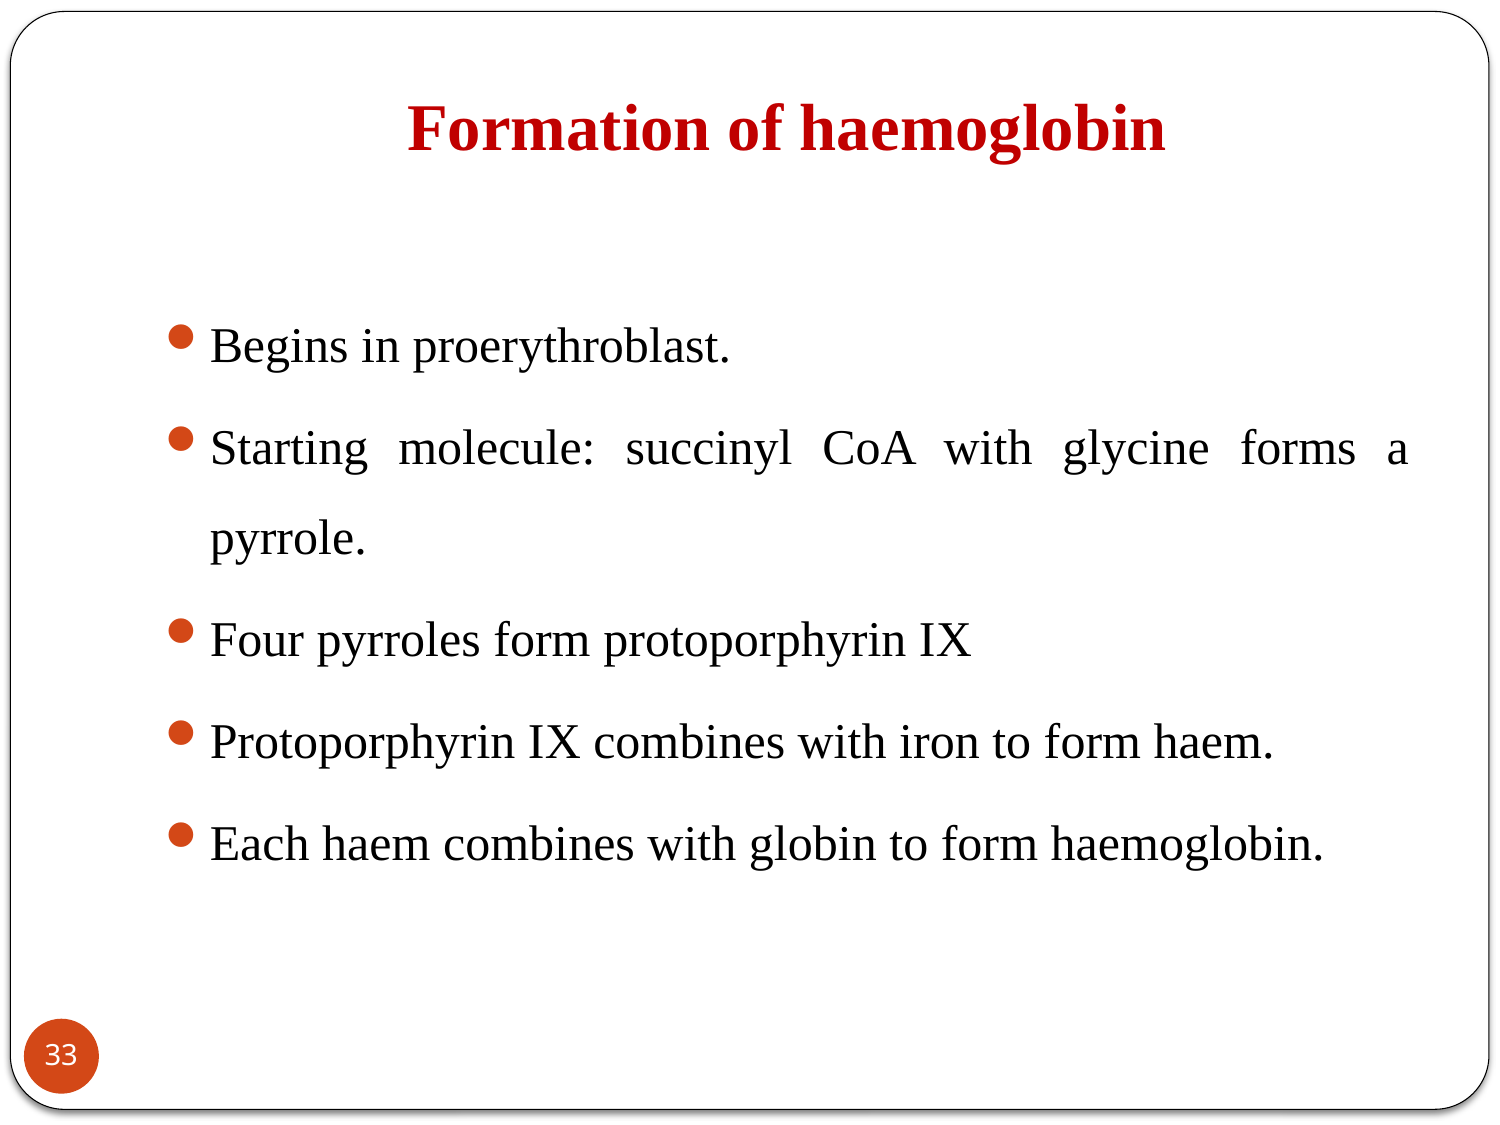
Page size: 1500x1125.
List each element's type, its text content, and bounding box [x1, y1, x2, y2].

title Formation of haemoglobin [150, 37, 1425, 179]
slide_number 33 [23, 1018, 99, 1094]
list Begins in proerythroblast. Starting molecule: succinyl CoA with glycine forms a pyrrole. Four pyrroles form protoporphyrin IX Protoporphyrin IX combines with iron to form haem. Each haem combines with globin to form haemoglobin. [150, 275, 1425, 1025]
